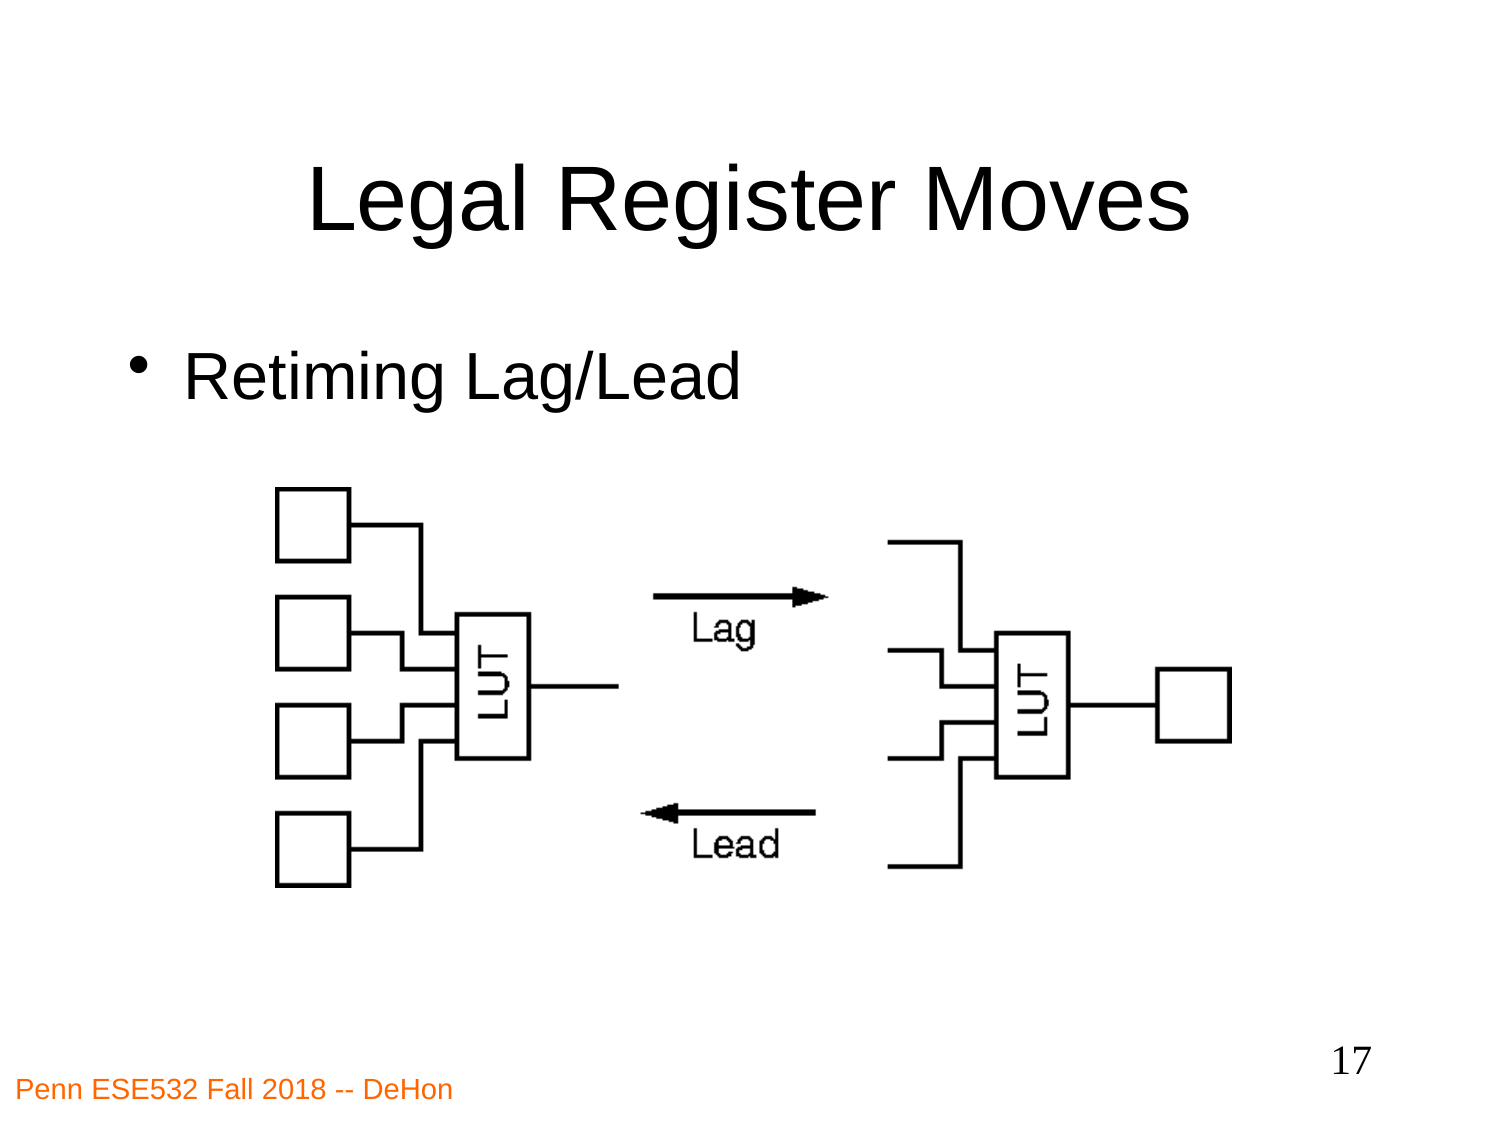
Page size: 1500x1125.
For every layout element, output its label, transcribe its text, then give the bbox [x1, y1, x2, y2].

picture [274, 487, 1232, 888]
slide_number Penn ESE532 Fall 2018 -- DeHon [0, 1062, 688, 1125]
title Legal Register Moves [112, 99, 1388, 288]
list Retiming Lag/Lead [112, 324, 1388, 1001]
slide_number 17 [1074, 1024, 1388, 1101]
